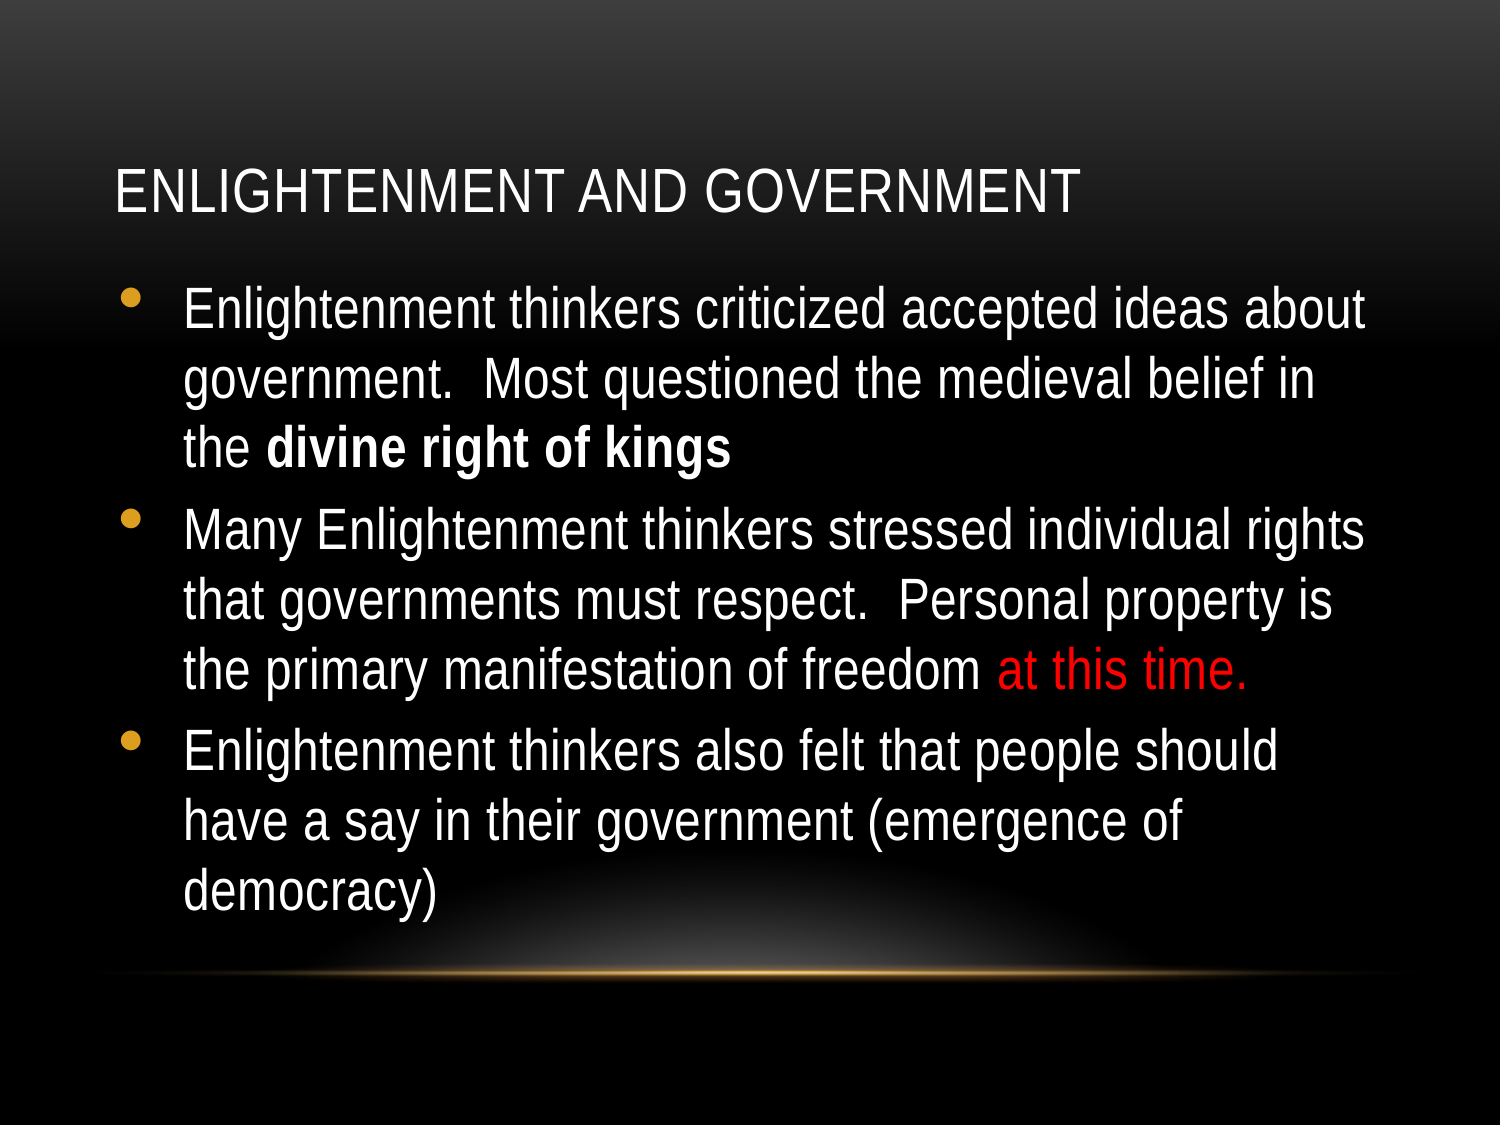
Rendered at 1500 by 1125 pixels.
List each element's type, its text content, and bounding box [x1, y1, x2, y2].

picture [0, 0, 1500, 1125]
title Enlightenment and Government [99, 45, 1400, 233]
list Enlightenment thinkers criticized accepted ideas about government. Most questioned the medieval belief in the divine right of kings Many Enlightenment thinkers stressed individual rights that governments must respect. Personal property is the primary manifestation of freedom at this time. Enlightenment thinkers also felt that people should have a say in their government (emergence of democracy) [99, 262, 1400, 1005]
